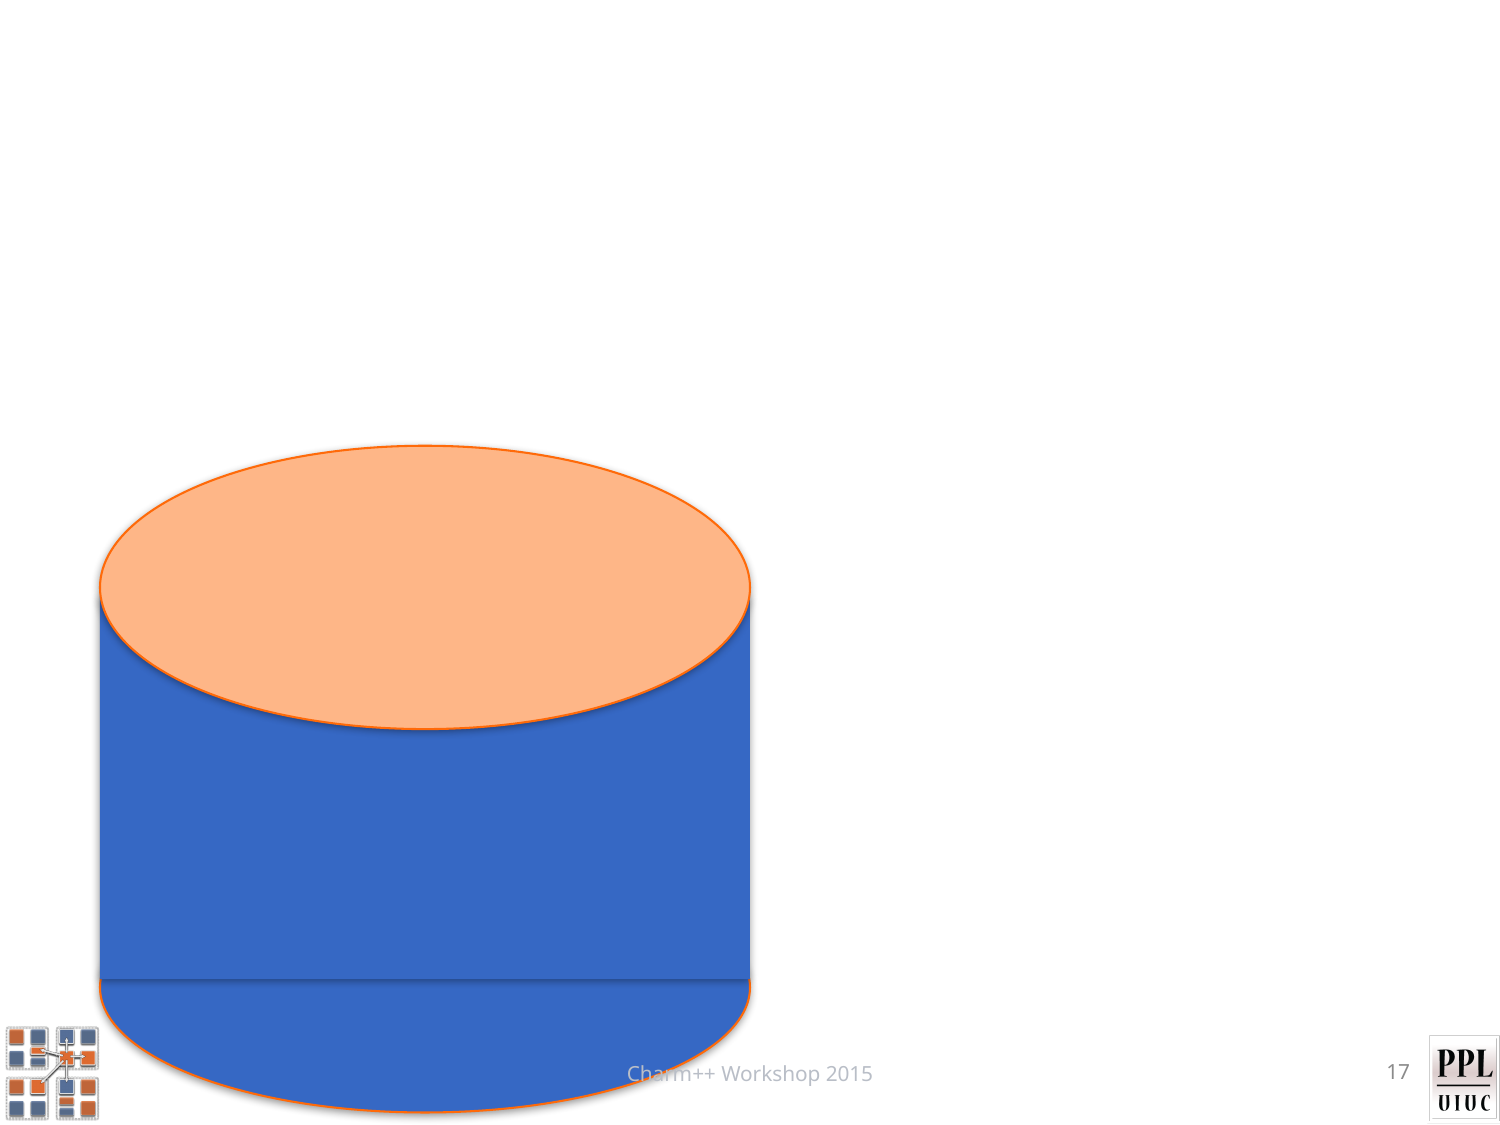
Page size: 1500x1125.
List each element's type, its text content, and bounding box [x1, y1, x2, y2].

text_box [99, 618, 751, 980]
slide_number 17 [1074, 1042, 1425, 1103]
text_box [98, 986, 752, 1114]
picture [1425, 1031, 1500, 1125]
picture [2, 1023, 103, 1124]
footer Charm++ Workshop 2015 [512, 1042, 988, 1103]
text_box [98, 444, 752, 731]
